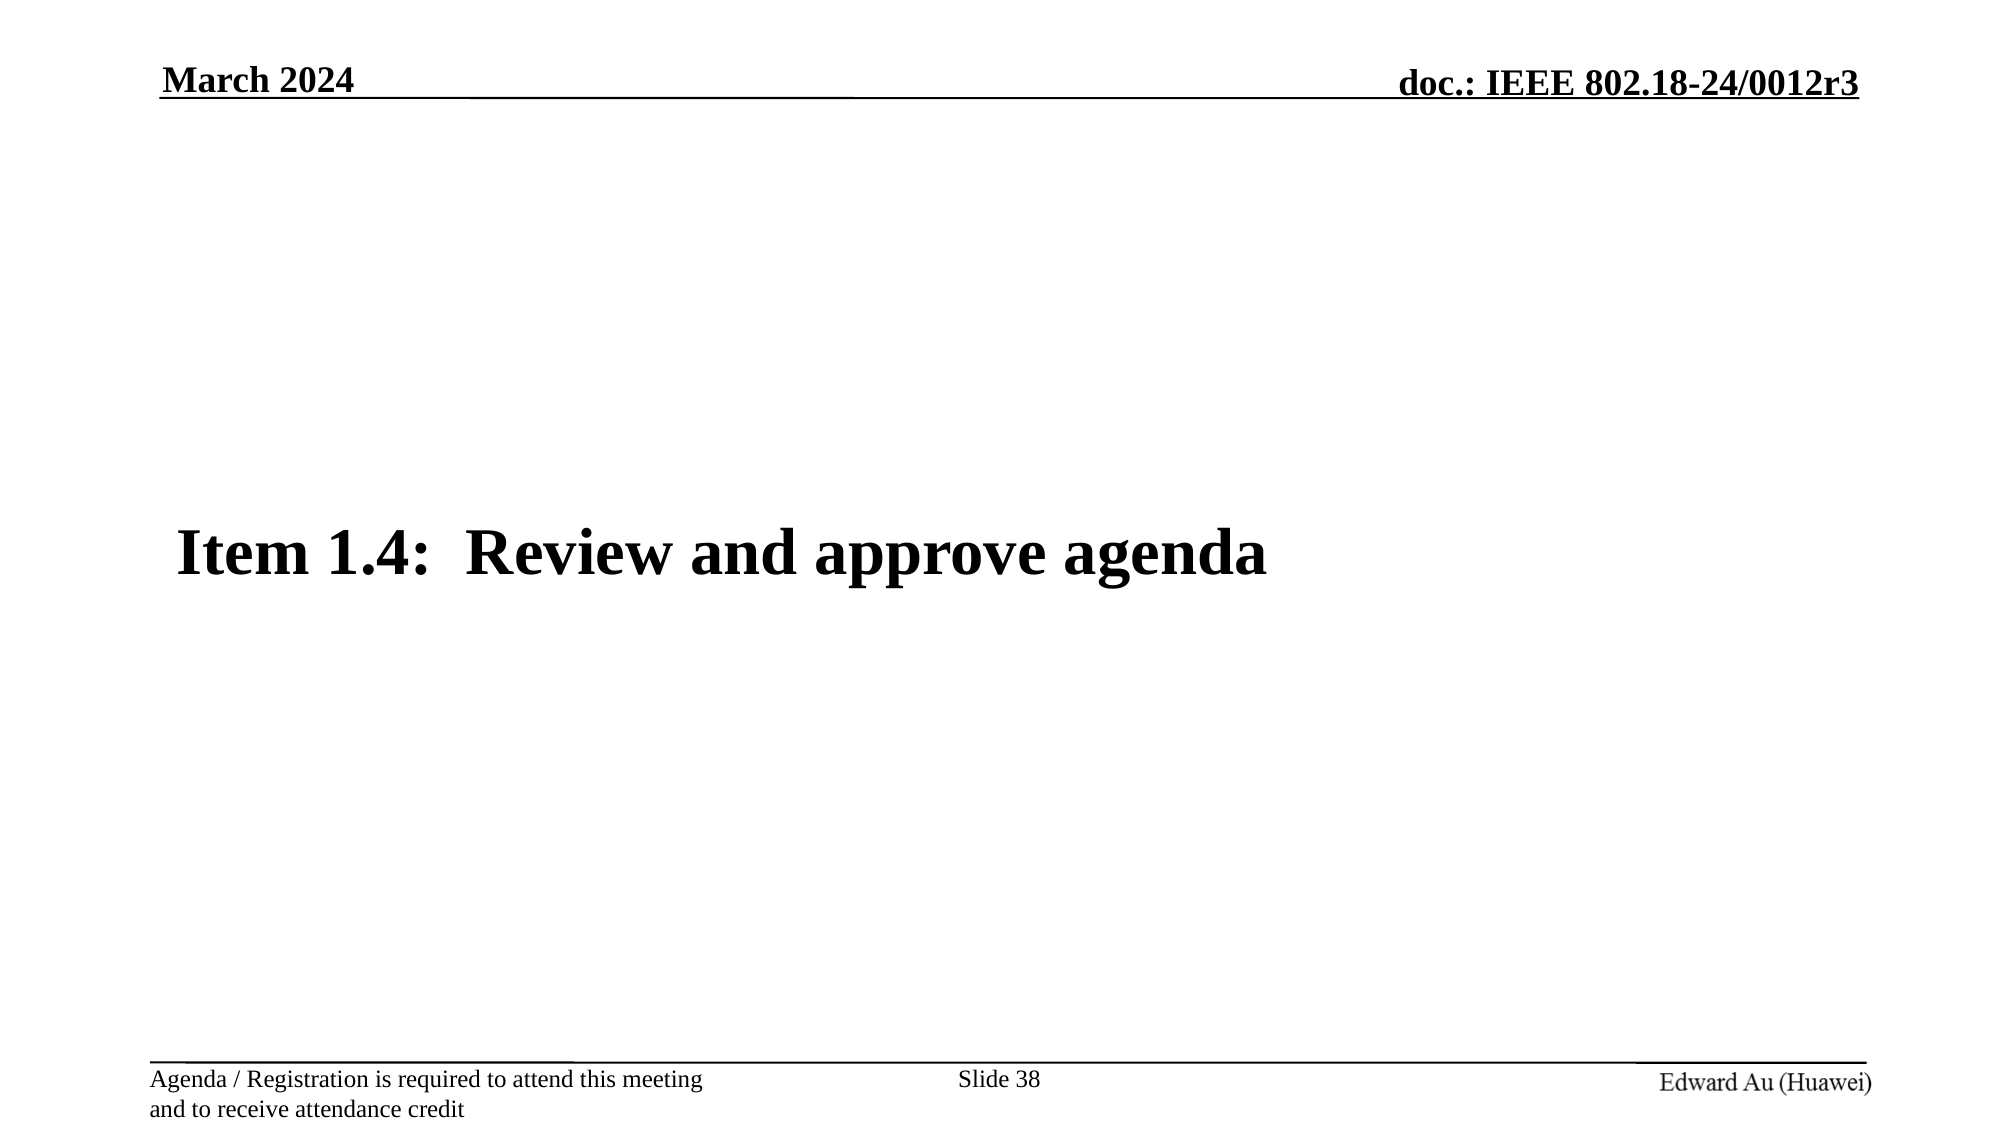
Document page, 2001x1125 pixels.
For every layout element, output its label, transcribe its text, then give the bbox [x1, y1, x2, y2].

slide_number Slide 38 [933, 1061, 1067, 1123]
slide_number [161, 54, 526, 101]
text_box Item 1.4: Review and approve agenda [162, 500, 1675, 675]
picture [1174, 1058, 1887, 1113]
